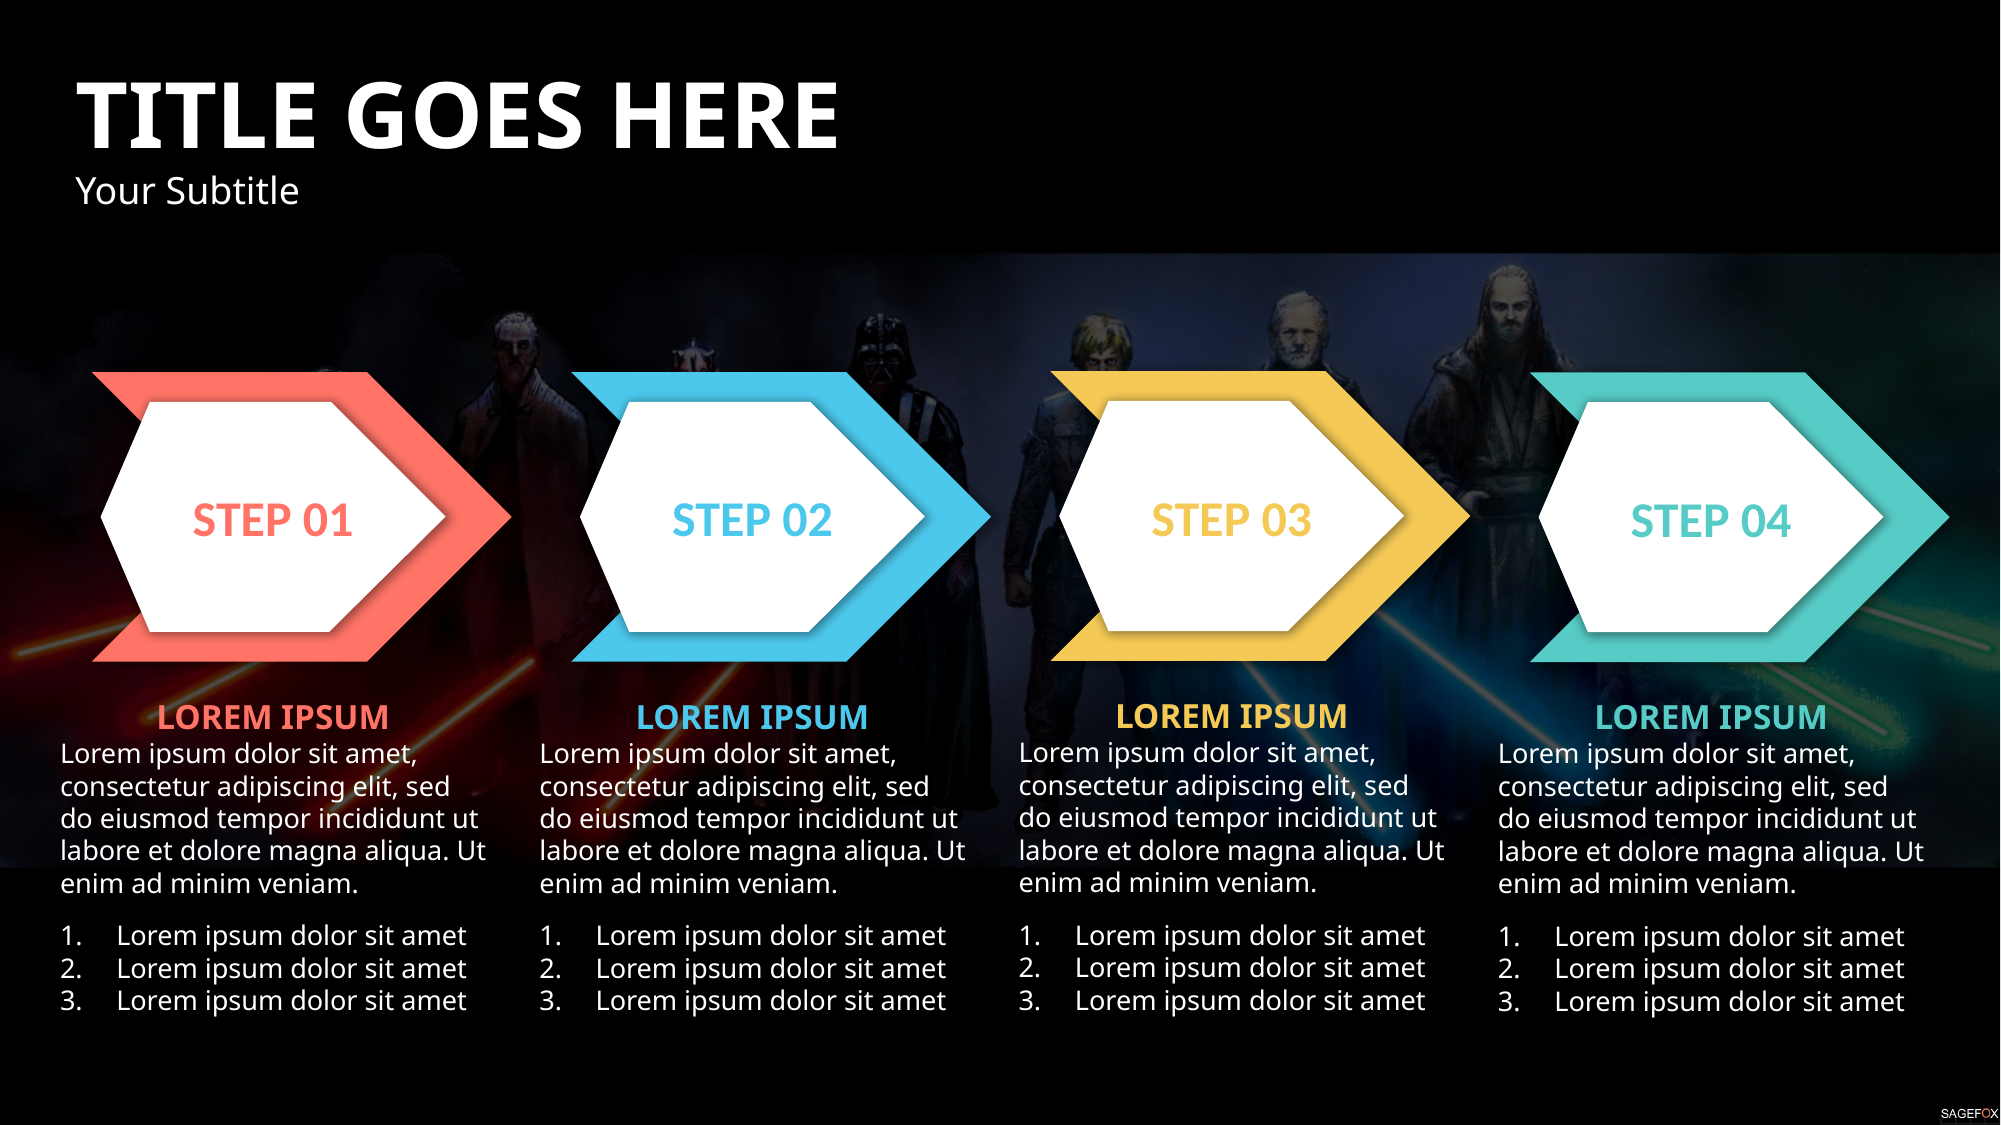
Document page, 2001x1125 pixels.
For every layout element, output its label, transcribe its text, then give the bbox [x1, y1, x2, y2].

text_box LOREM IPSUM Lorem ipsum dolor sit amet, consectetur adipiscing elit, sed do eiusmod tempor incididunt ut labore et dolore magna aliqua. Ut enim ad minim veniam. Lorem ipsum dolor sit amet Lorem ipsum dolor sit amet Lorem ipsum dolor sit amet [529, 691, 976, 1022]
text_box [1047, 370, 1472, 662]
picture [0, 0, 2001, 1125]
text_box [89, 371, 514, 663]
text_box LOREM IPSUM Lorem ipsum dolor sit amet, consectetur adipiscing elit, sed do eiusmod tempor incididunt ut labore et dolore magna aliqua. Ut enim ad minim veniam. Lorem ipsum dolor sit amet Lorem ipsum dolor sit amet Lorem ipsum dolor sit amet [1488, 691, 1935, 1022]
text_box LOREM IPSUM Lorem ipsum dolor sit amet, consectetur adipiscing elit, sed do eiusmod tempor incididunt ut labore et dolore magna aliqua. Ut enim ad minim veniam. Lorem ipsum dolor sit amet Lorem ipsum dolor sit amet Lorem ipsum dolor sit amet [1008, 690, 1456, 1021]
text_box TITLE GOES HERE Your Subtitle [60, 49, 1036, 220]
text_box [1527, 371, 1952, 664]
text_box STEP 01 [99, 400, 448, 633]
text_box LOREM IPSUM Lorem ipsum dolor sit amet, consectetur adipiscing elit, sed do eiusmod tempor incididunt ut labore et dolore magna aliqua. Ut enim ad minim veniam. Lorem ipsum dolor sit amet Lorem ipsum dolor sit amet Lorem ipsum dolor sit amet [50, 691, 497, 1022]
text_box STEP 03 [1058, 399, 1406, 633]
text_box [568, 371, 993, 663]
text_box STEP 04 [1537, 401, 1886, 634]
text_box STEP 02 [578, 400, 927, 633]
